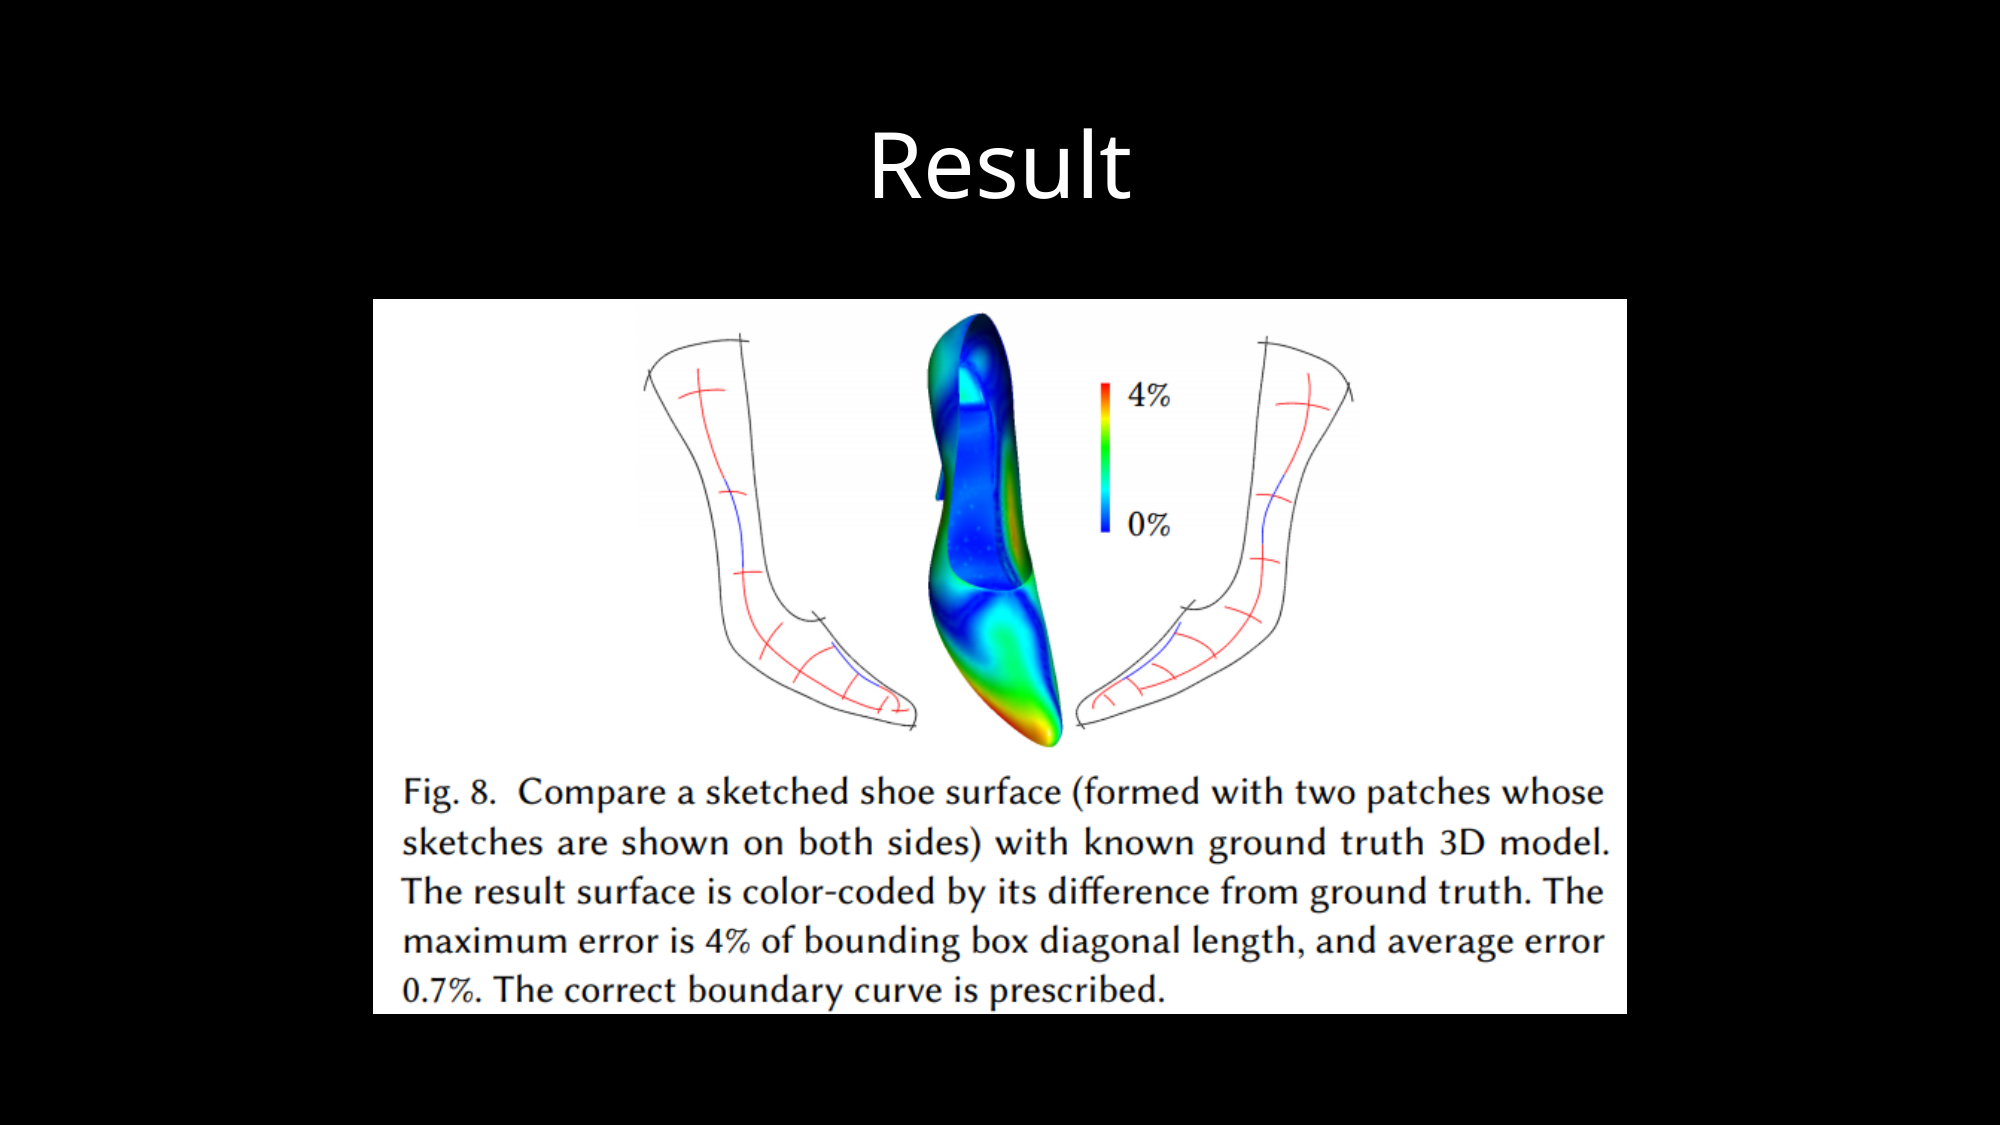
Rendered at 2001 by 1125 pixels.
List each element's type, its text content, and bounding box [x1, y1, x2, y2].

title Result [137, 59, 1863, 278]
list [373, 299, 1627, 1014]
